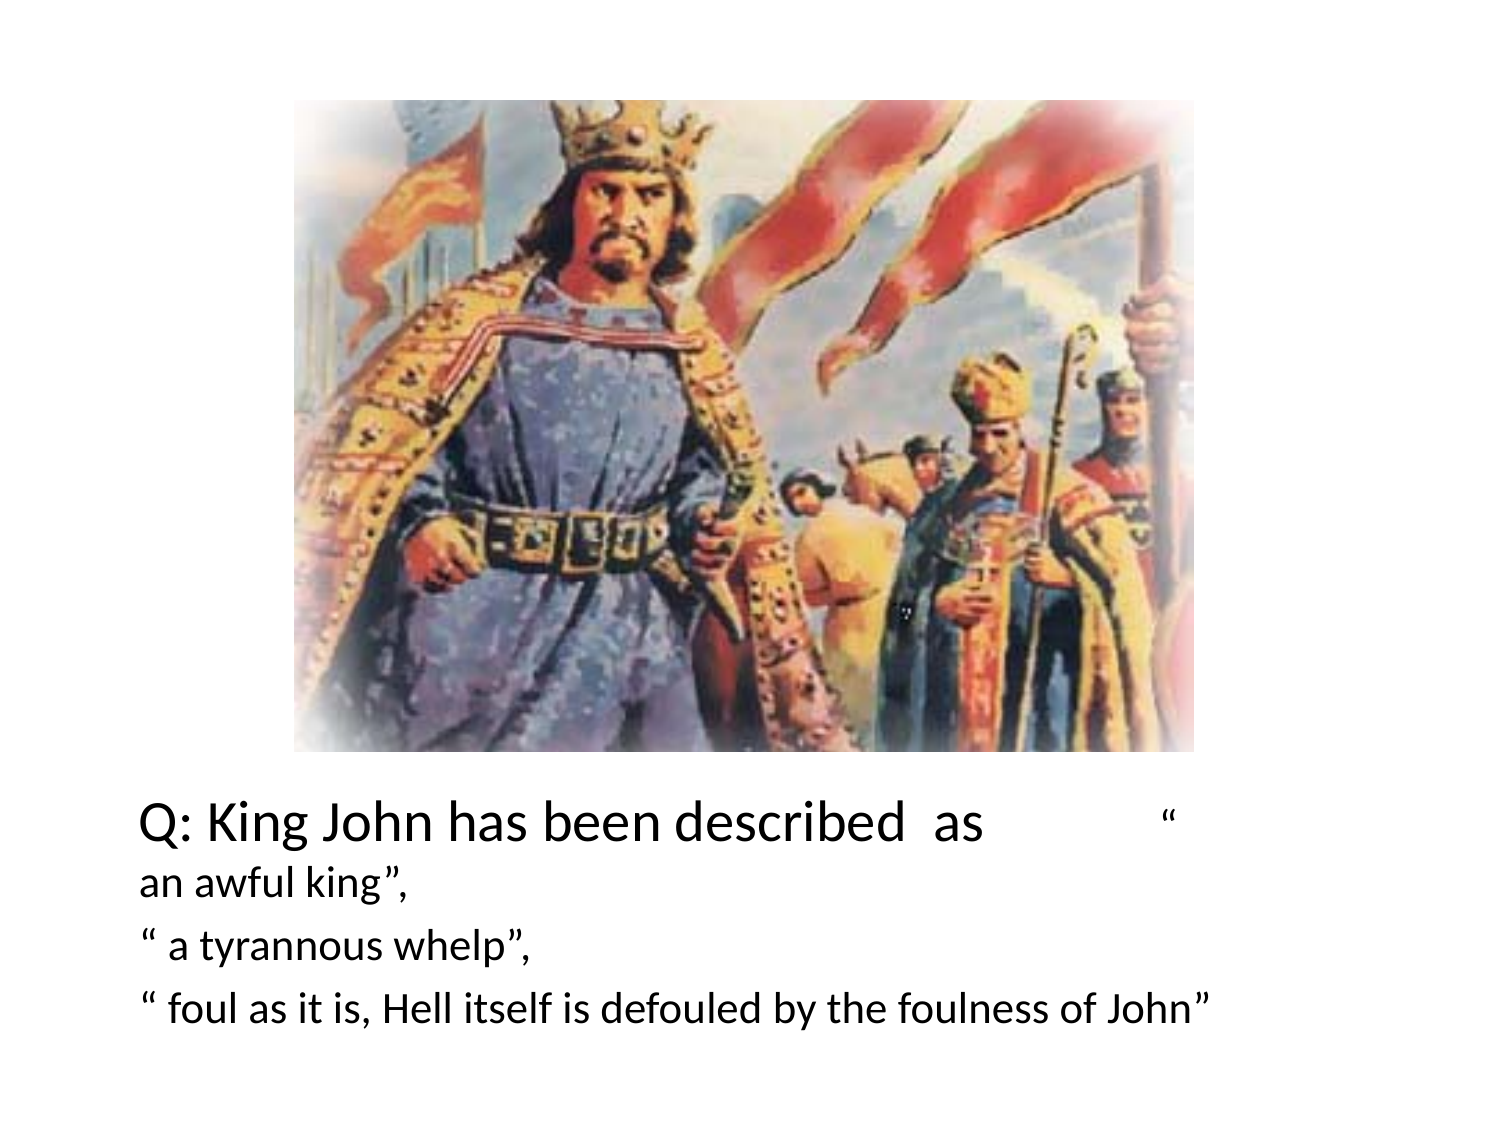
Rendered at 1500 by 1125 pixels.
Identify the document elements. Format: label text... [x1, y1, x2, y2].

list Q: King John has been described as “ an awful king”, “ a tyrannous whelp”, “ foul as it is, Hell itself is defouled by the foulness of John” [123, 775, 1247, 1071]
picture [293, 100, 1195, 752]
